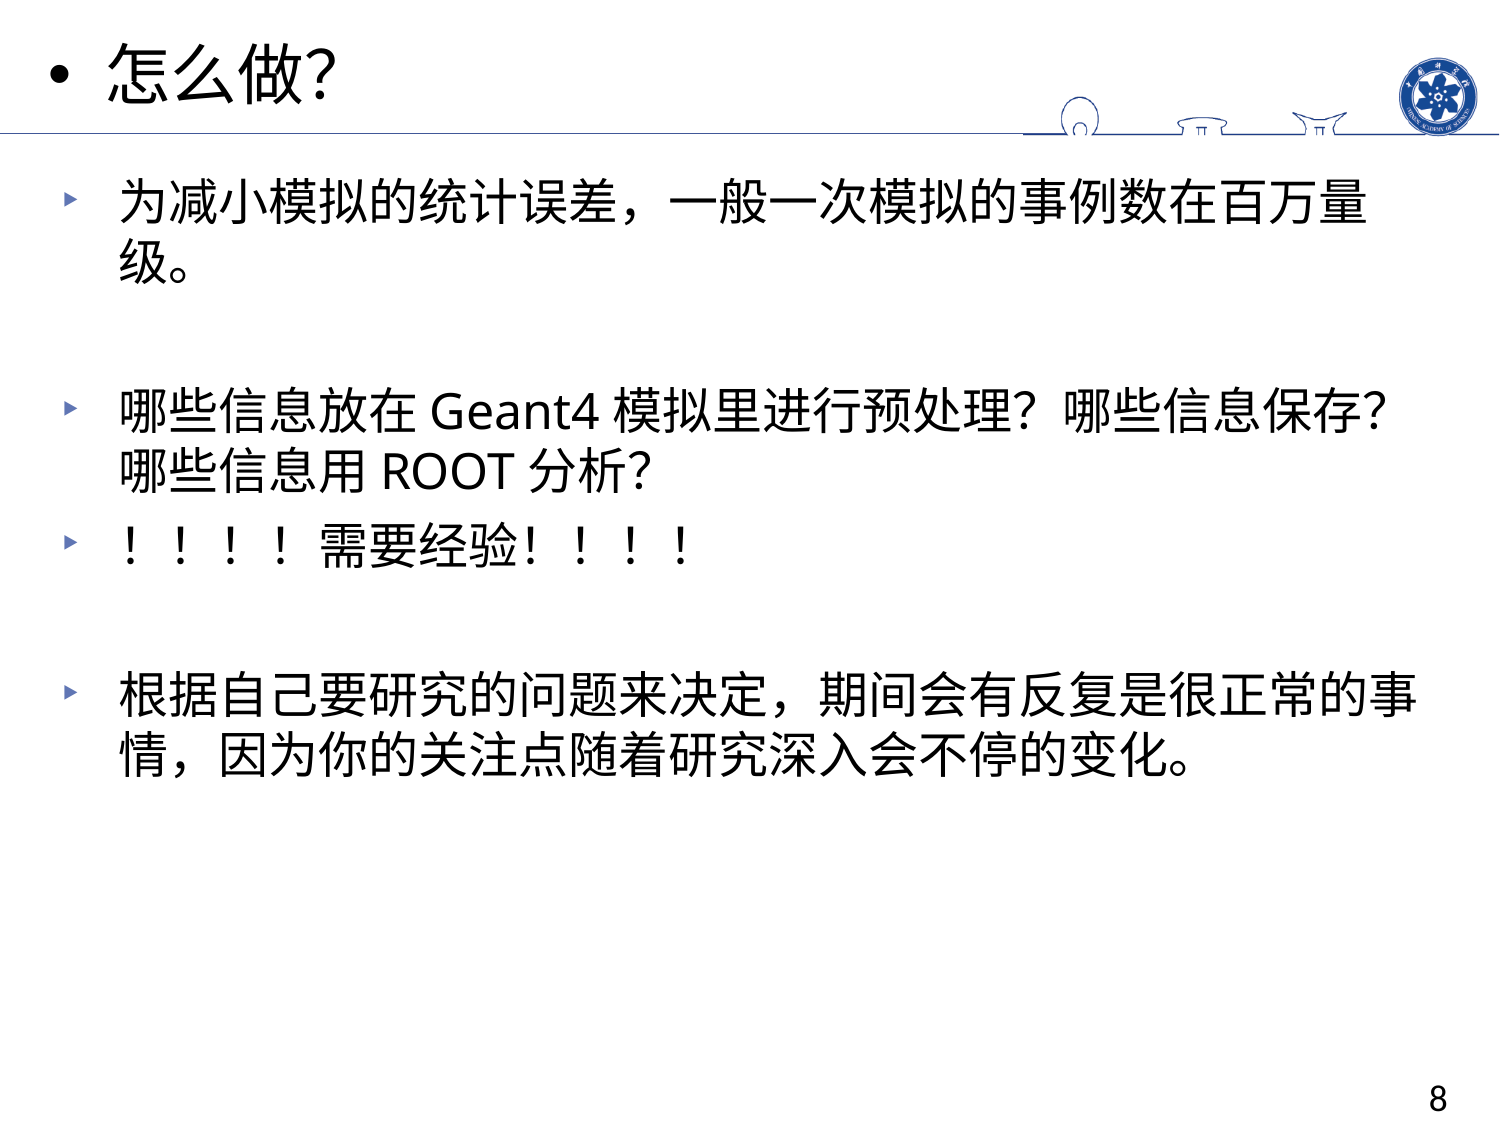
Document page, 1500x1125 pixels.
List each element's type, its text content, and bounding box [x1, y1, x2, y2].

list 为减小模拟的统计误差，一般一次模拟的事例数在百万量级。 哪些信息放在Geant4模拟里进行预处理？哪些信息保存？哪些信息用ROOT分析？ ！！！！需要经验！！！！ 根据自己要研究的问题来决定，期间会有反复是很正常的事情，因为你的关注点随着研究深入会不停的变化。 [47, 163, 1471, 832]
picture [1023, 54, 1500, 141]
slide_number 8 [1414, 1066, 1500, 1125]
list 怎么做？ [33, 25, 980, 122]
